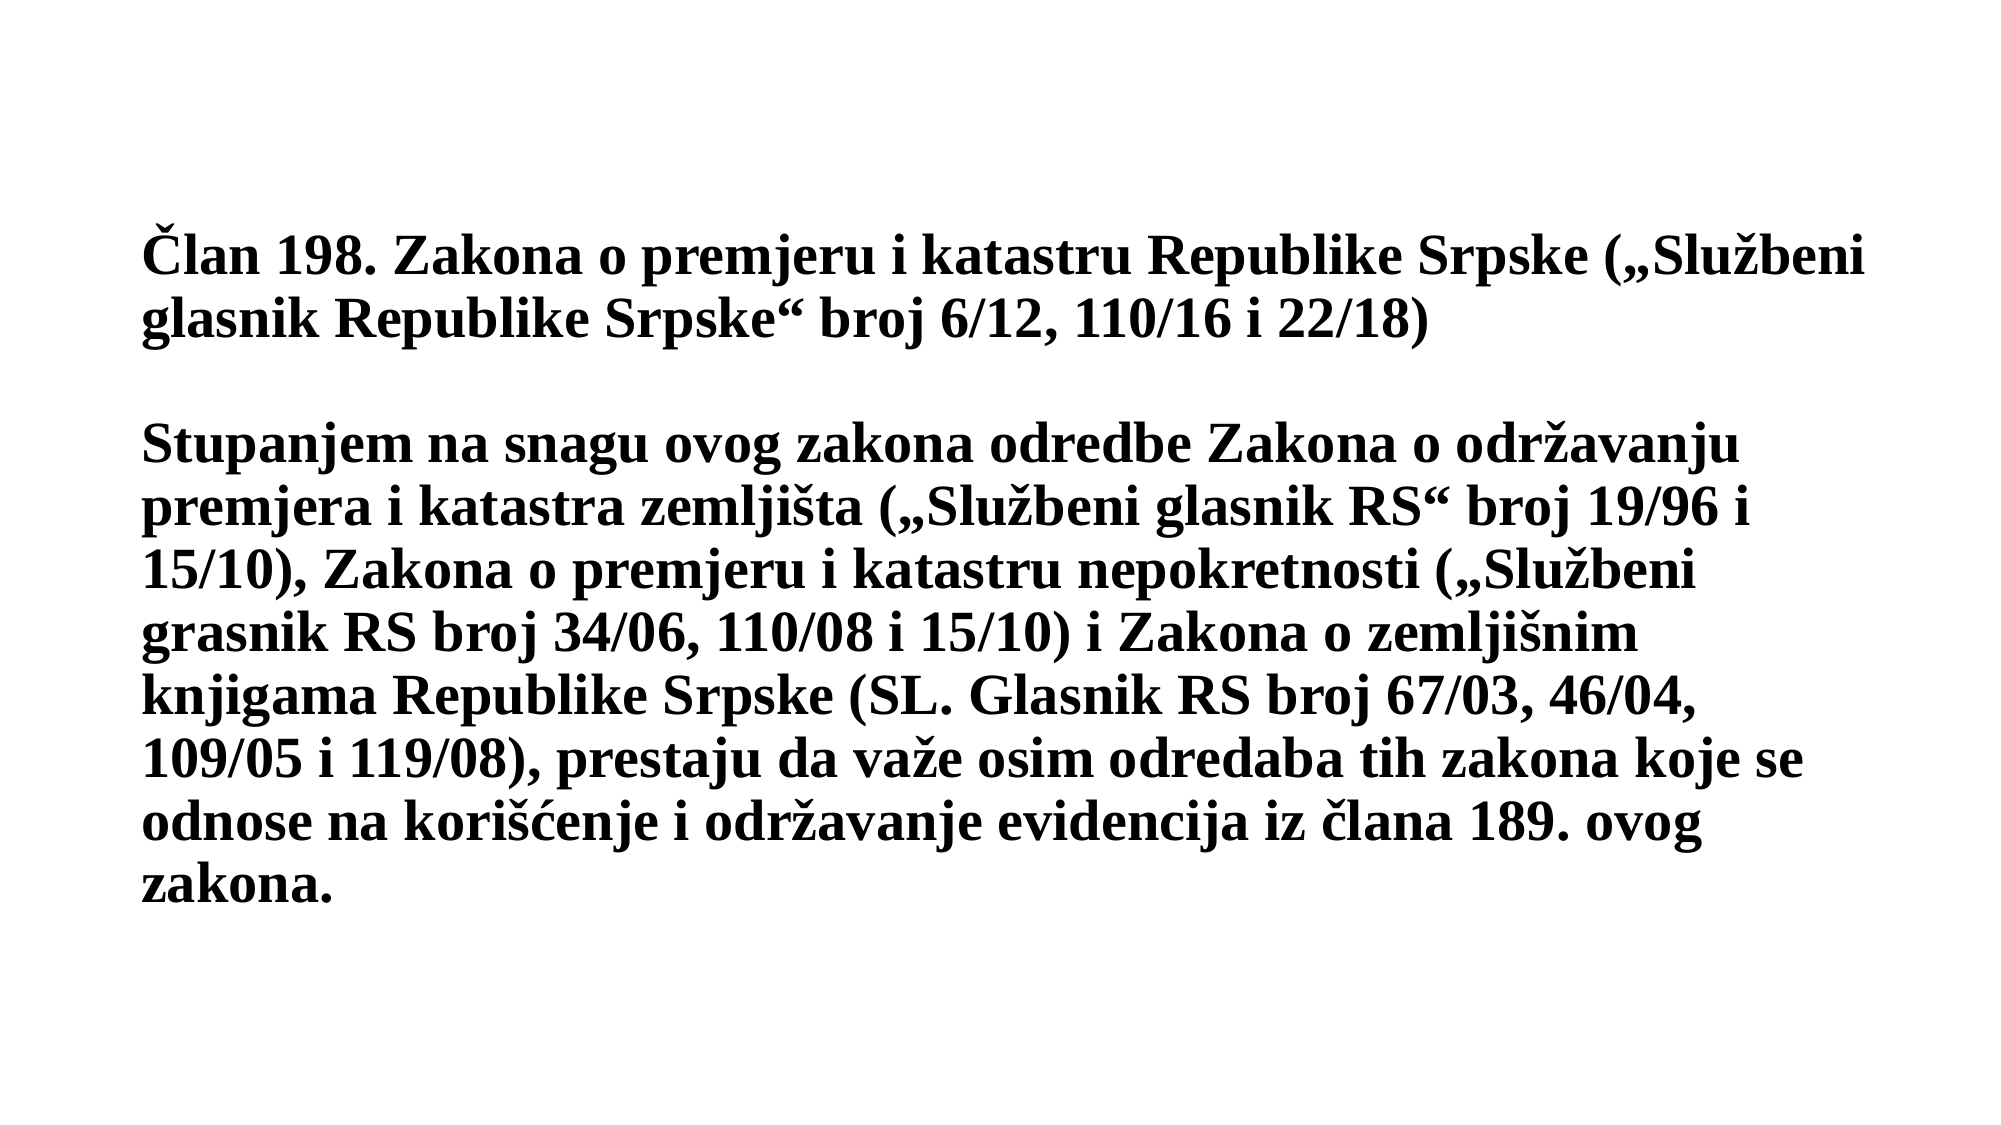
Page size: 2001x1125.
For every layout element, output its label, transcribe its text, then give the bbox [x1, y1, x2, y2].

title Član 198. Zakona o premjeru i katastru Republike Srpske („Službeni glasnik Republike Srpske“ broj 6/12, 110/16 i 22/18) Stupanjem na snagu ovog zakona odredbe Zakona o održavanju premjera i katastra zemljišta („Službeni glasnik RS“ broj 19/96 i 15/10), Zakona o premjeru i katastru nepokretnosti („Službeni grasnik RS broj 34/06, 110/08 i 15/10) i Zakona o zemljišnim knjigama Republike Srpske (SL. Glasnik RS broj 67/03, 46/04, 109/05 i 119/08), prestaju da važe osim odredaba tih zakona koje se odnose na korišćenje i održavanje evidencija iz člana 189. ovog zakona. [126, 115, 1888, 1025]
